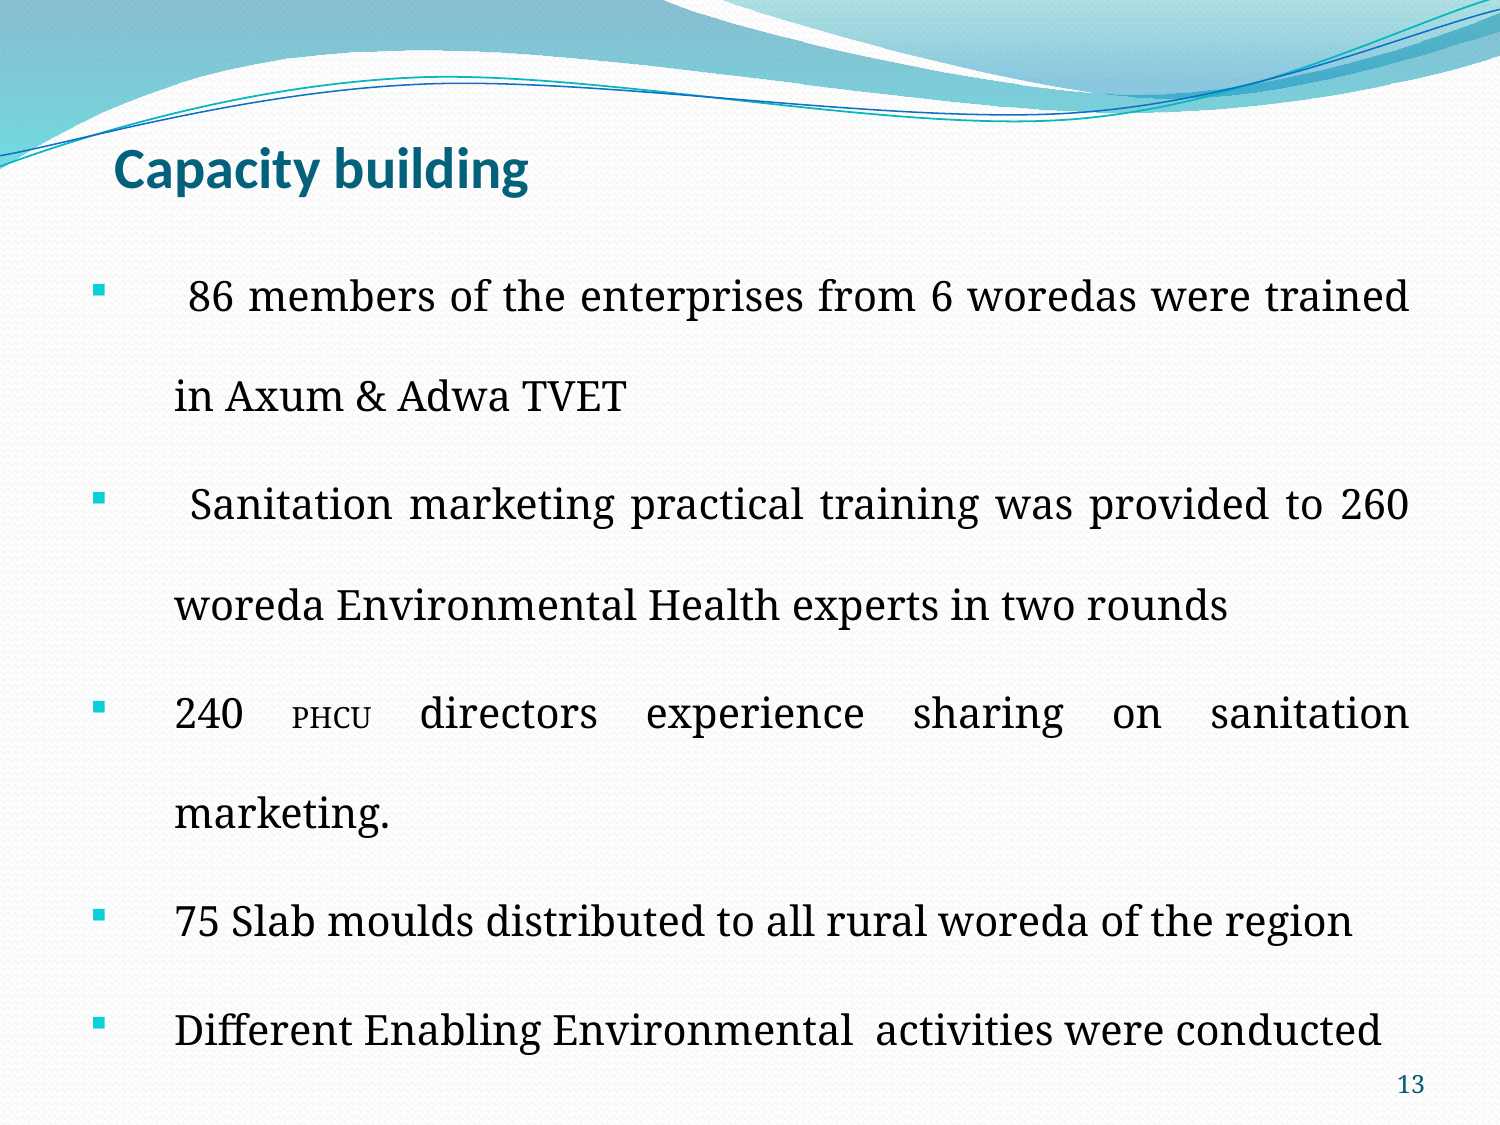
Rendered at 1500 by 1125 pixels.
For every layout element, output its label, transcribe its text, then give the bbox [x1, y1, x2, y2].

slide_number 13 [1299, 1042, 1425, 1103]
list 86 members of the enterprises from 6 woredas were trained in Axum & Adwa TVET Sanitation marketing practical training was provided to 260 woreda Environmental Health experts in two rounds 240 PHCU directors experience sharing on sanitation marketing. 75 Slab moulds distributed to all rural woreda of the region Different Enabling Environmental activities were conducted [75, 212, 1425, 1038]
title Capacity building [75, 75, 1425, 200]
